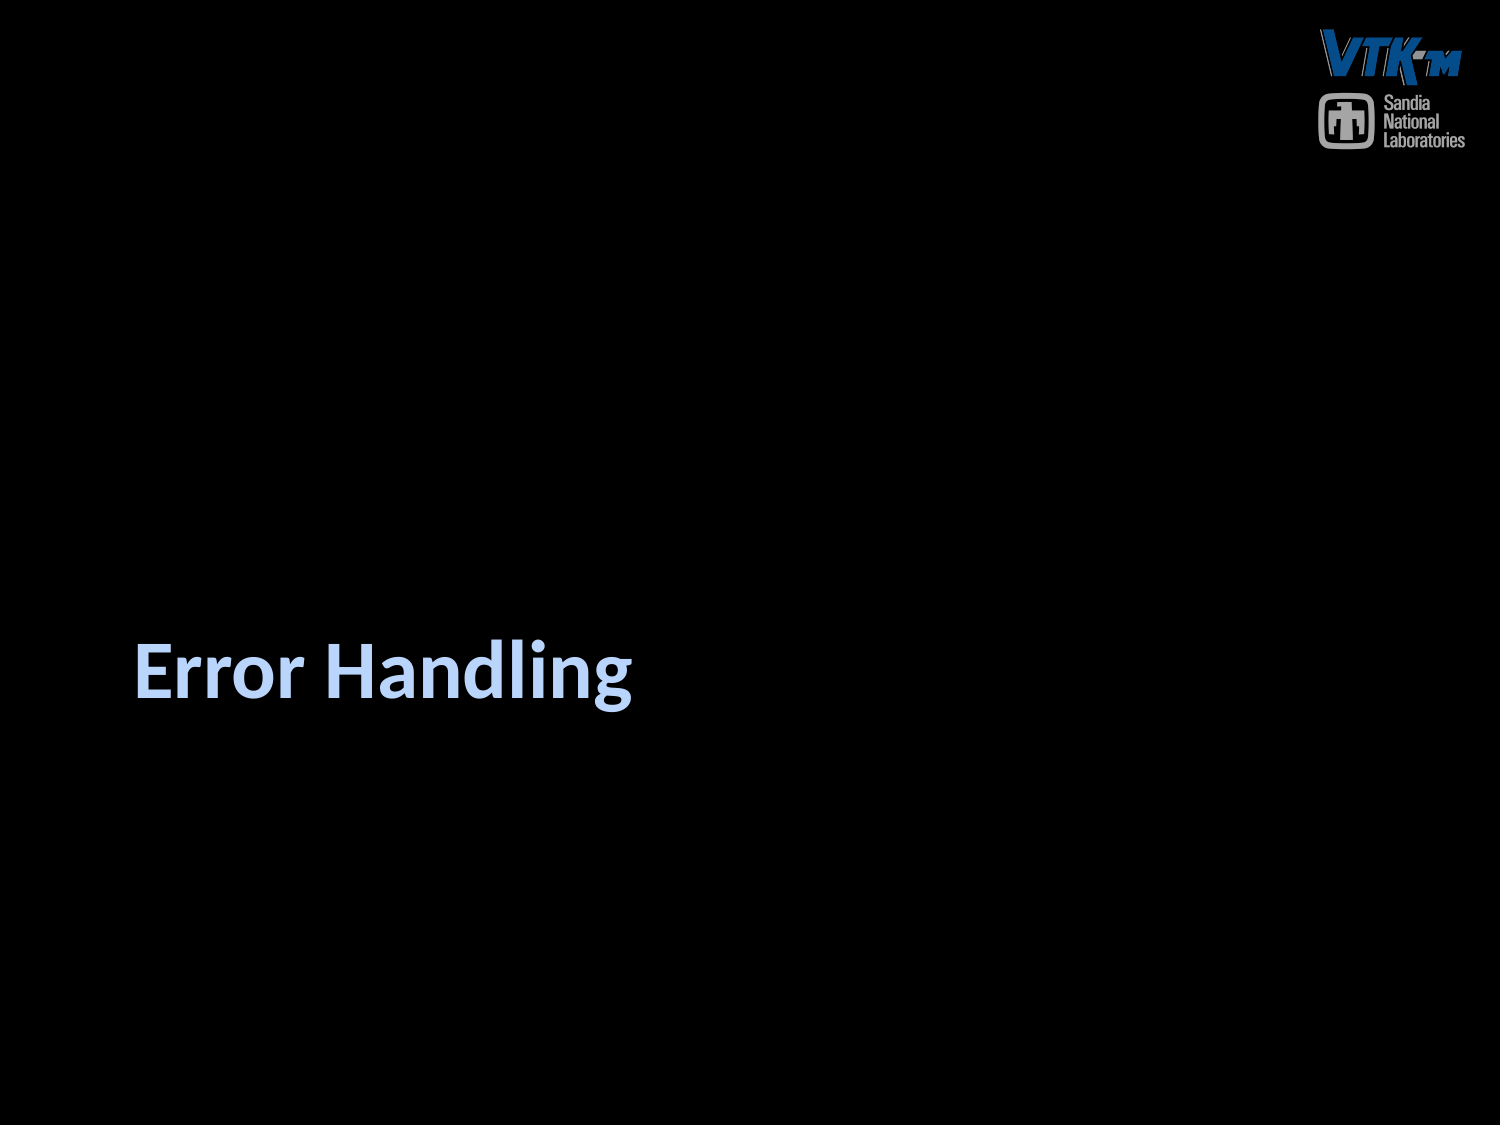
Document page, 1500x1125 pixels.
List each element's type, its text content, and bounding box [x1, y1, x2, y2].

picture [1316, 92, 1467, 150]
title Error Handling [118, 499, 1394, 724]
